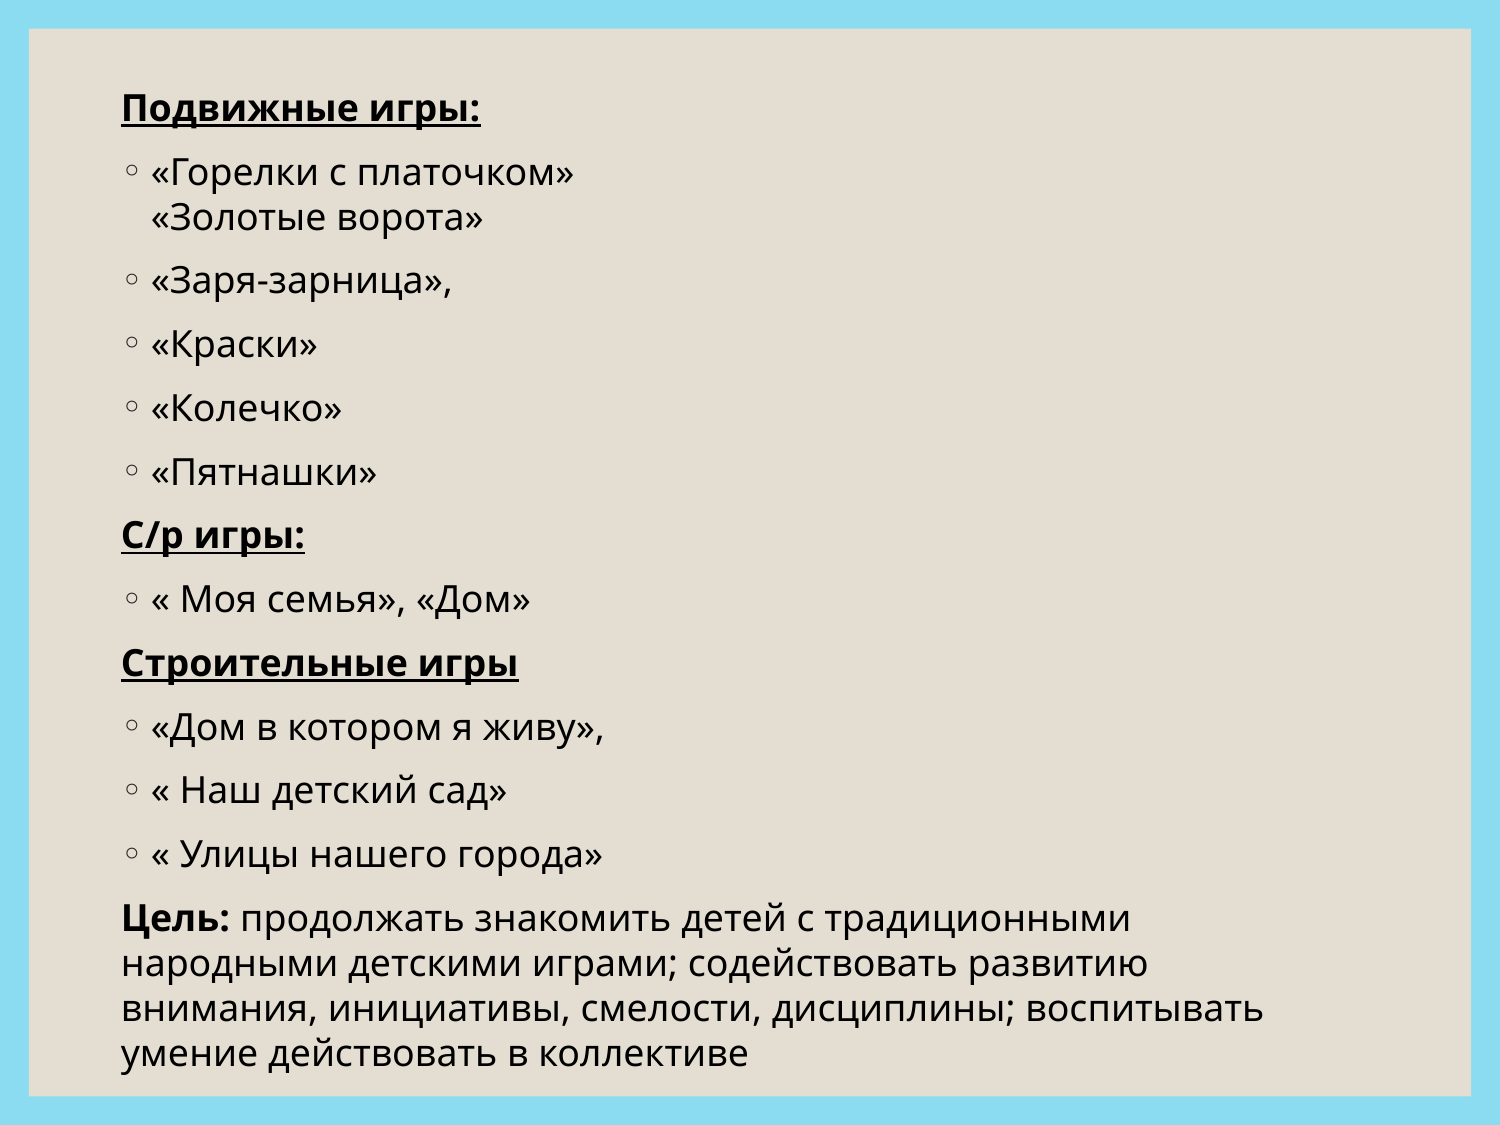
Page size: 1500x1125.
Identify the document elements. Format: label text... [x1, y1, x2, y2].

list Подвижные игры: «Горелки с платочком» «Золотые ворота» «Заря-зарница», «Краски» «Колечко» «Пятнашки» С/р игры: « Моя семья», «Дом» Строительные игры «Дом в котором я живу», « Наш детский сад» « Улицы нашего города» Цель: продолжать знакомить детей с традиционными народными детскими играми; содействовать развитию внимания, инициативы, смелости, дисциплины; воспитывать умение действовать в коллективе [105, 76, 1366, 1082]
